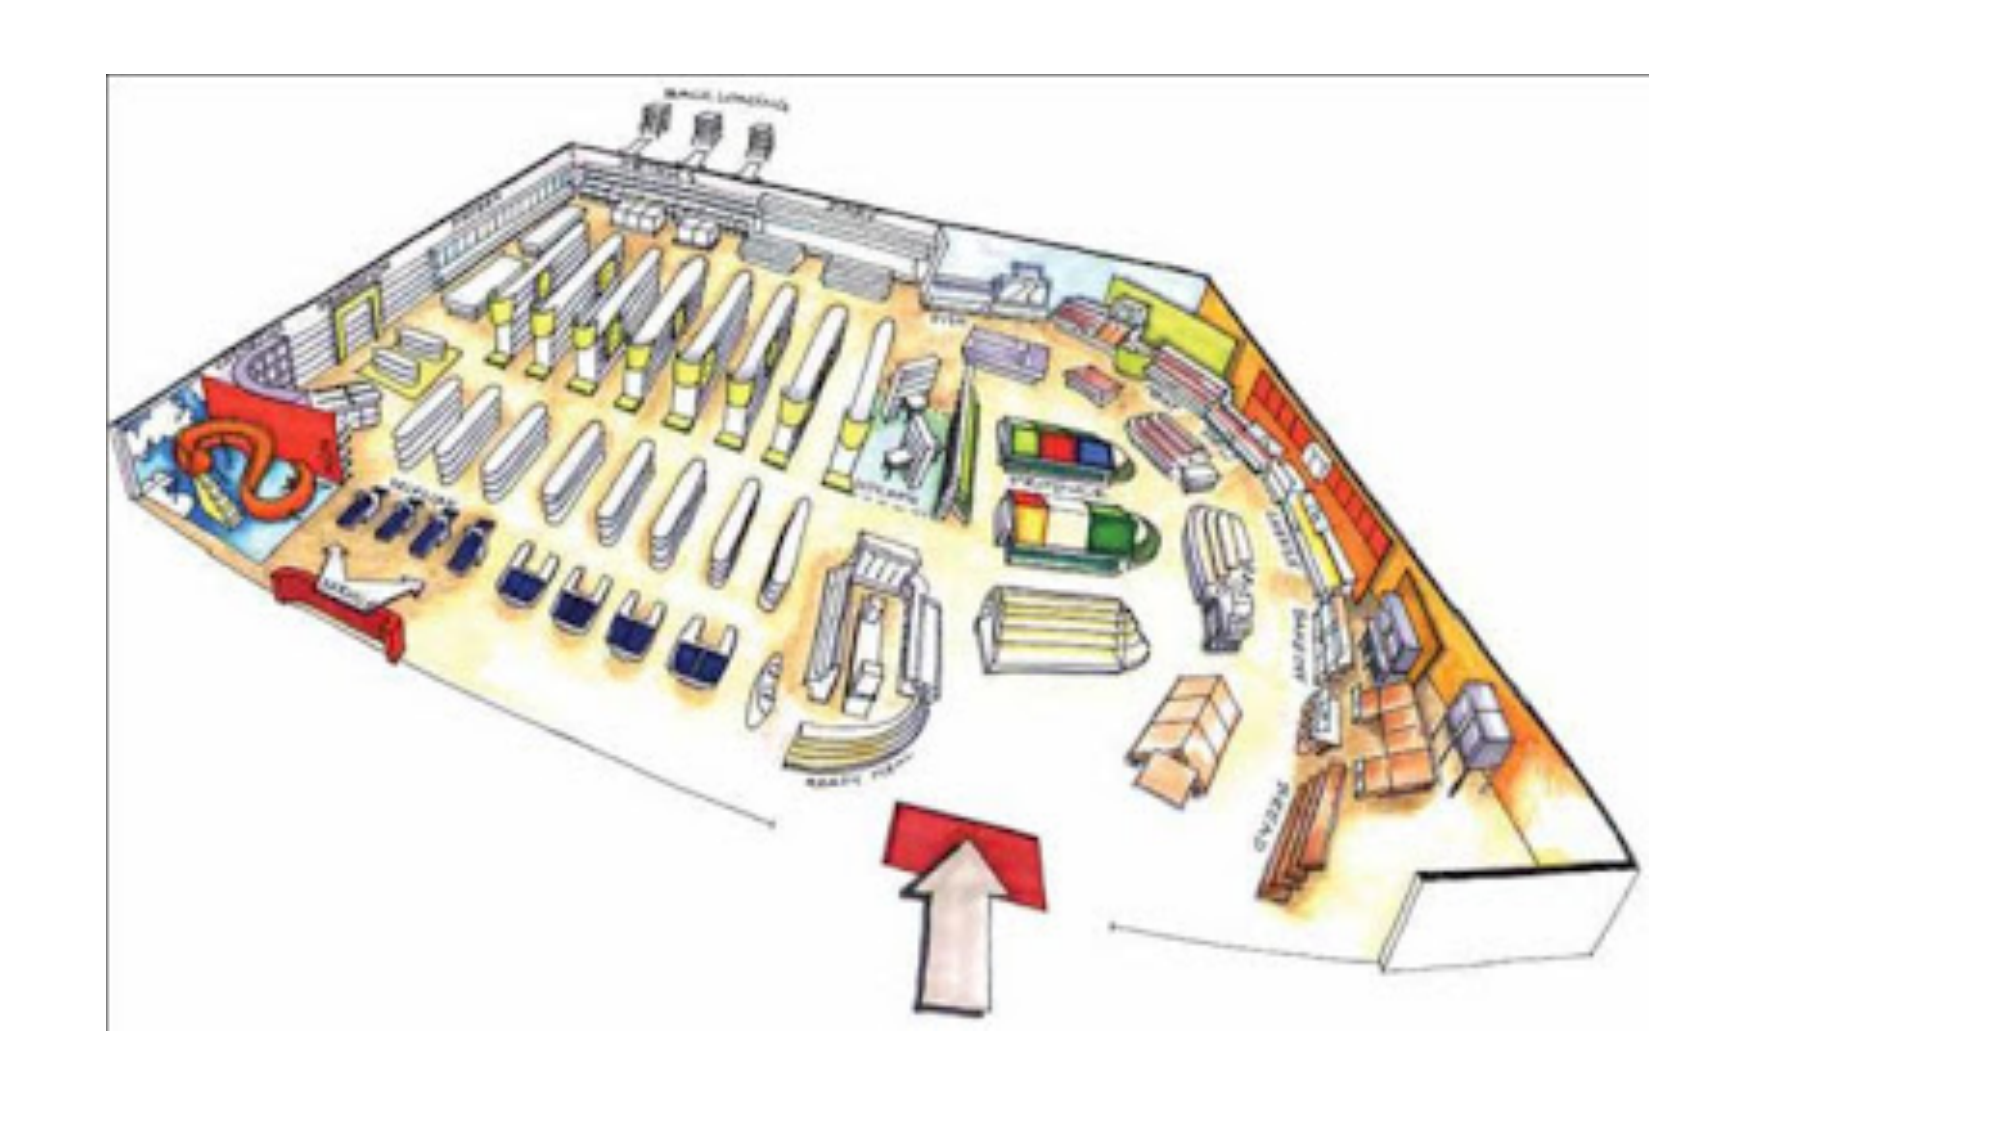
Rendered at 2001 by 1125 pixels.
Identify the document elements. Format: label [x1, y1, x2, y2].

list [105, 74, 1649, 1031]
